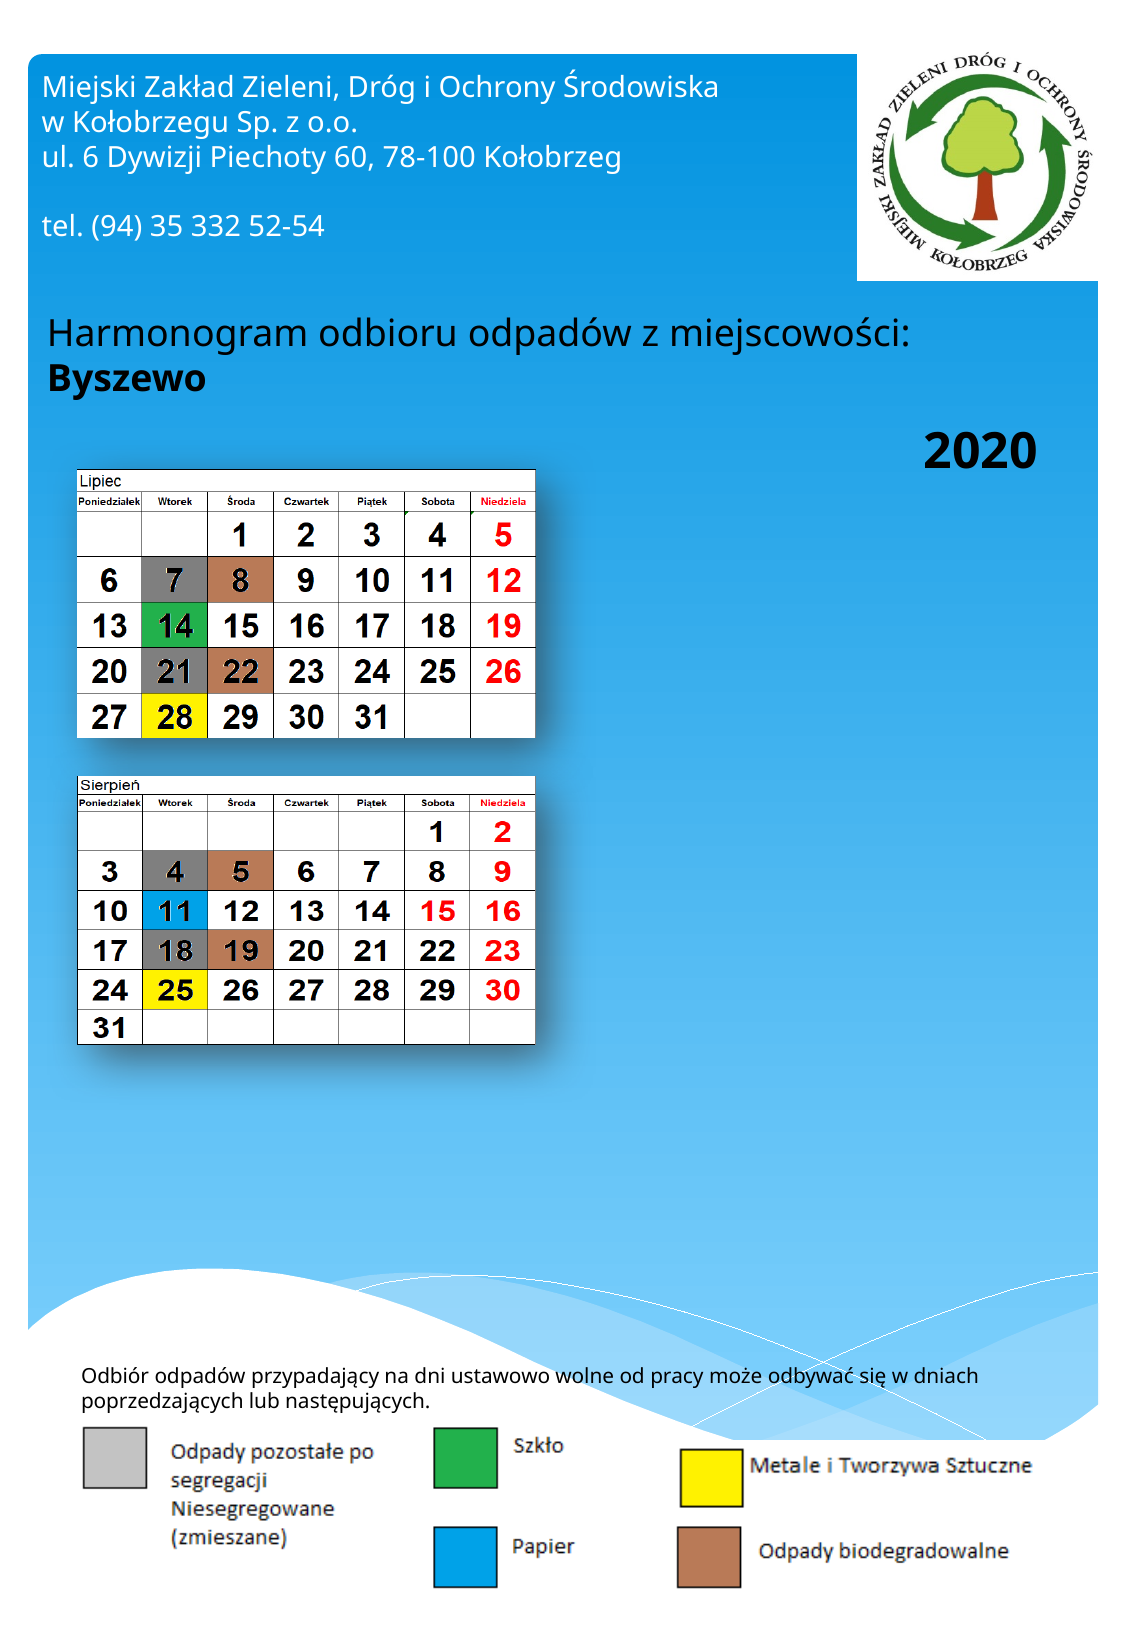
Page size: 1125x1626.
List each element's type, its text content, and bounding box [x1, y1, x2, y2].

picture [671, 1522, 1016, 1601]
picture [76, 469, 536, 738]
text_box Harmonogram odbioru odpadów z miejscowości: Byszewo [31, 265, 1117, 488]
picture [76, 1421, 379, 1554]
picture [429, 1422, 569, 1500]
picture [429, 1522, 585, 1593]
text_box 2020 [593, 410, 1053, 486]
title Miejski Zakład Zieleni, Dróg i Ochrony Środowiska w Kołobrzegu Sp. z o.o. ul. 6 Dywizji Piechoty 60, 78-100 Kołobrzeg tel. (94) 35 332 52-54 [26, 68, 814, 291]
picture [671, 1439, 1057, 1519]
picture [857, 44, 1100, 282]
picture [76, 776, 536, 1045]
text_box Odbiór odpadów przypadający na dni ustawowo wolne od pracy może odbywać się w dniach poprzedzających lub następujących. [66, 1355, 1053, 1466]
